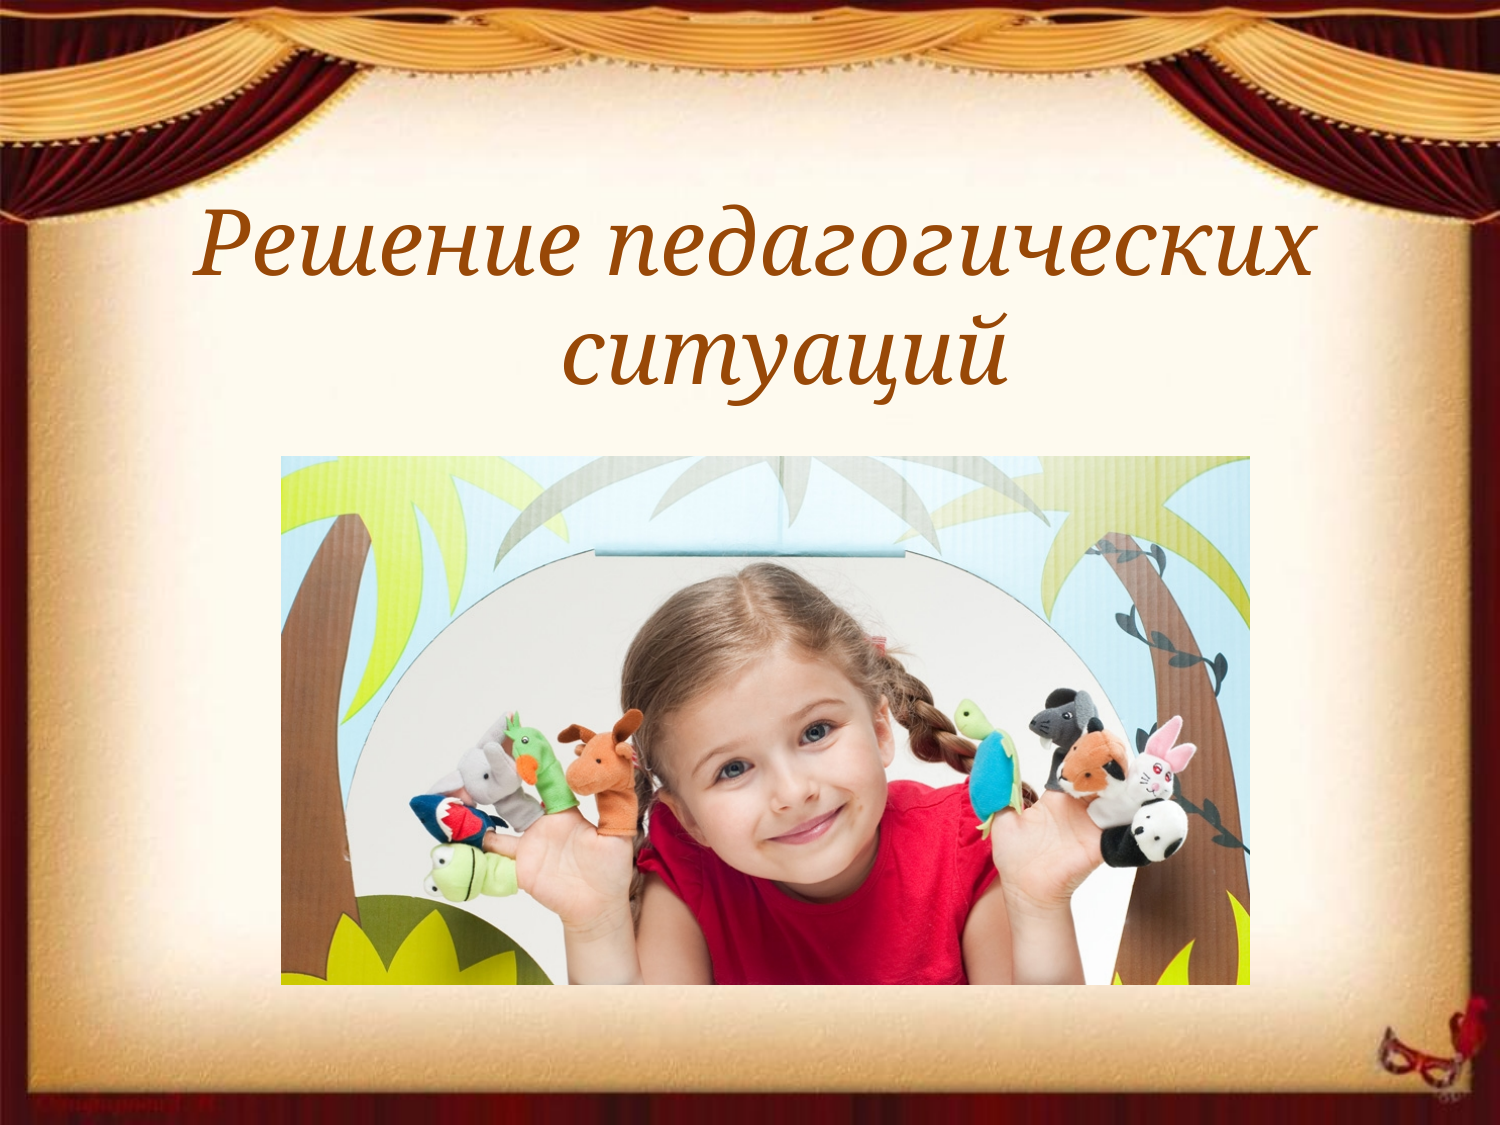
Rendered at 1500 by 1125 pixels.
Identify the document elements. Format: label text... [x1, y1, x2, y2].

list Решение педагогических ситуаций [82, 175, 1432, 919]
picture [0, 0, 1500, 1125]
